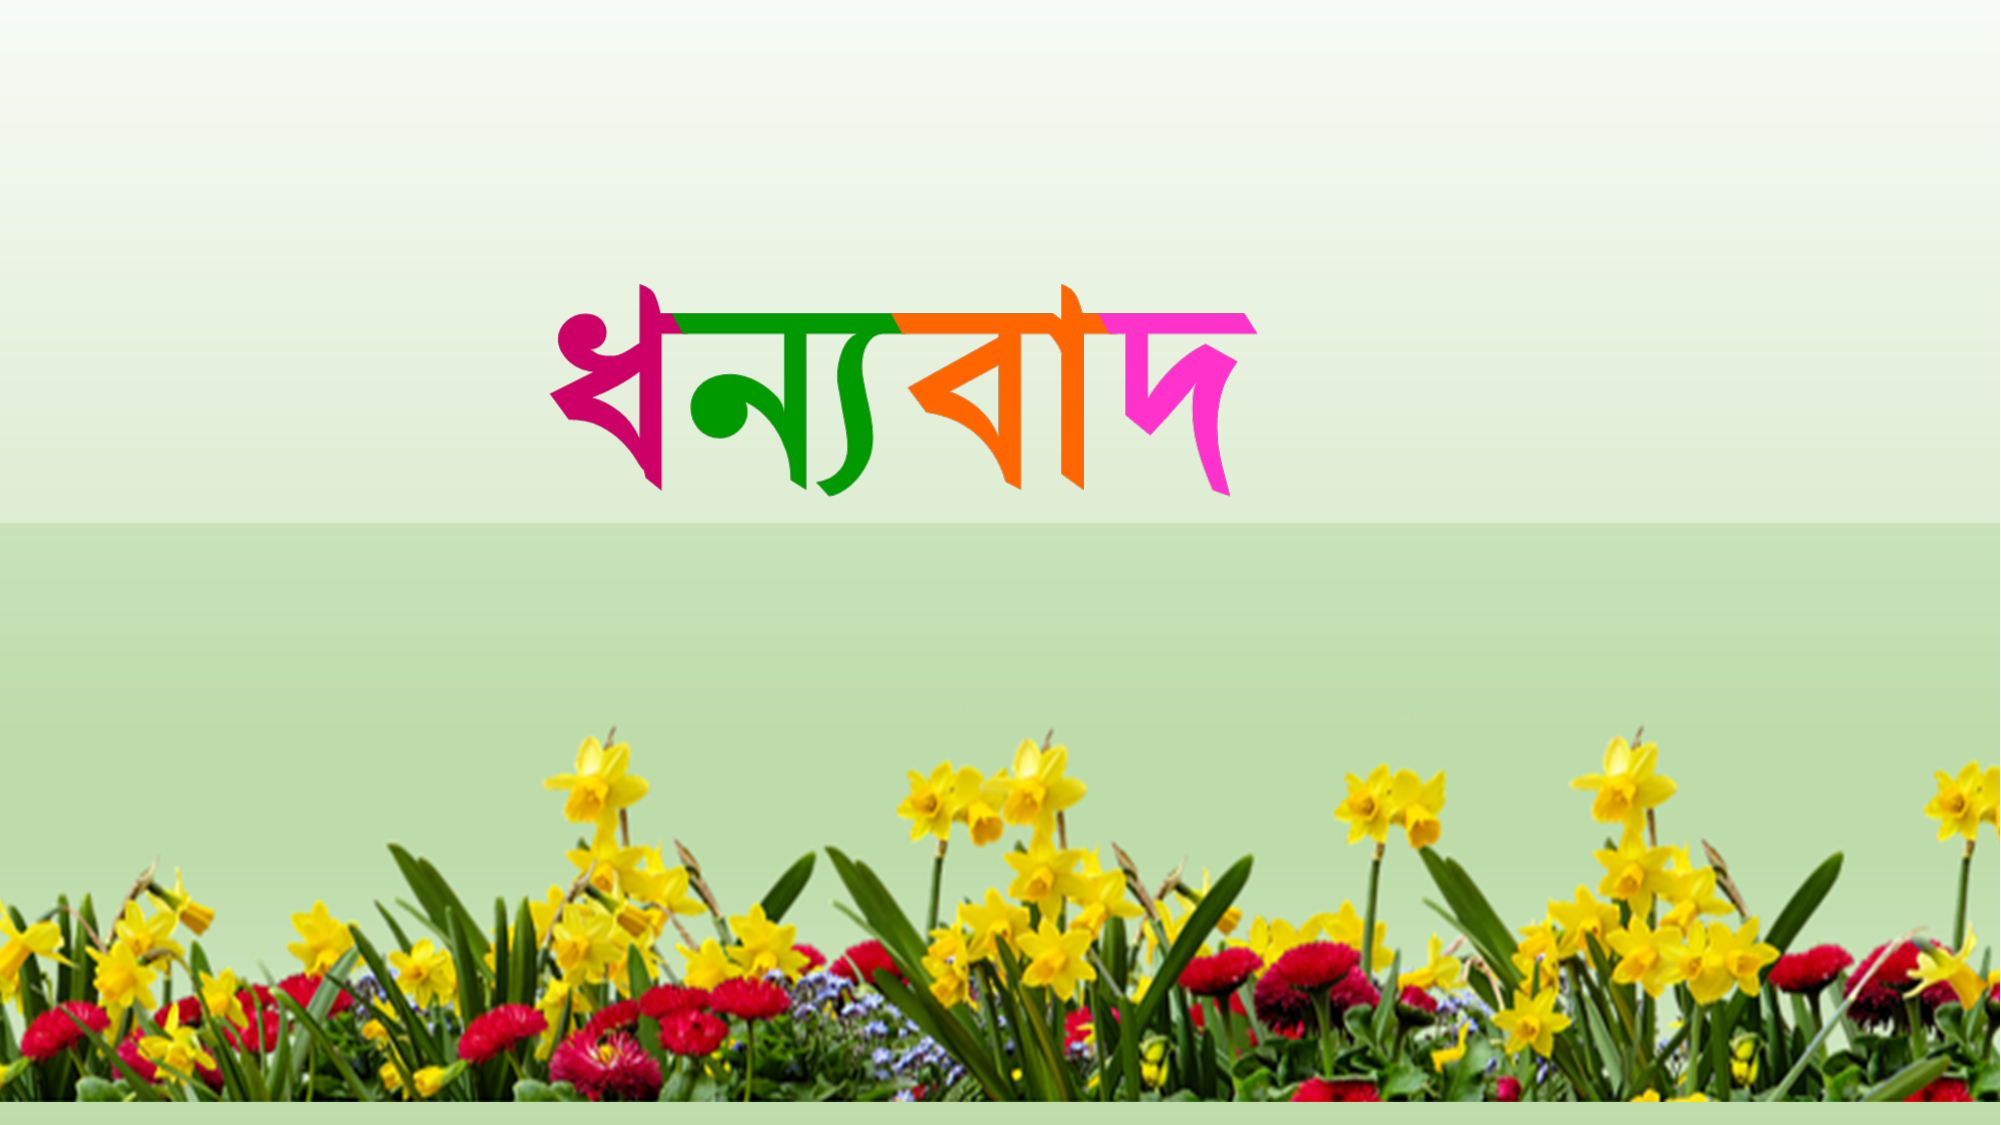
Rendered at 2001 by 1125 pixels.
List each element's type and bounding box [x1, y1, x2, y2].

picture [0, 120, 2000, 1102]
